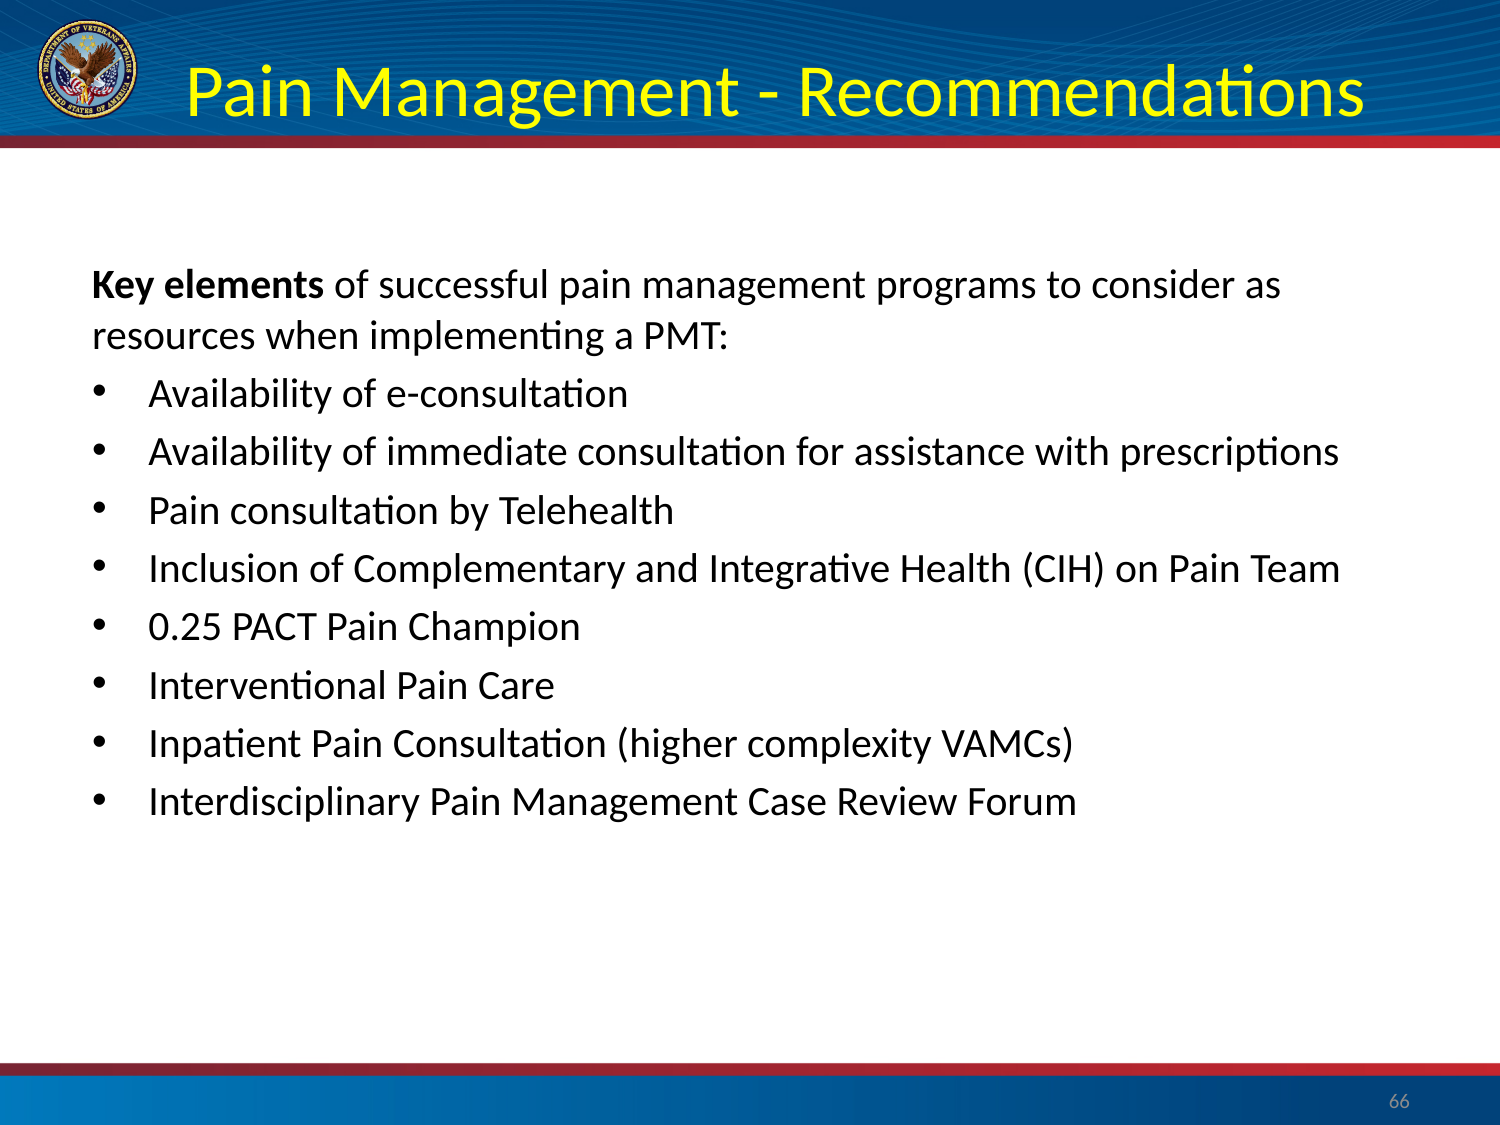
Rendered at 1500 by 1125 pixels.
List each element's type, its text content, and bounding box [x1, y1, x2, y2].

slide_number 66 [1074, 1074, 1425, 1125]
list Key elements of successful pain management programs to consider as resources when implementing a PMT: Availability of e-consultation Availability of immediate consultation for assistance with prescriptions Pain consultation by Telehealth Inclusion of Complementary and Integrative Health (CIH) on Pain Team 0.25 PACT Pain Champion Interventional Pain Care Inpatient Pain Consultation (higher complexity VAMCs) Interdisciplinary Pain Management Case Review Forum [77, 249, 1426, 898]
picture [0, 0, 1500, 1125]
title Pain Management - Recommendations [110, 25, 1461, 213]
